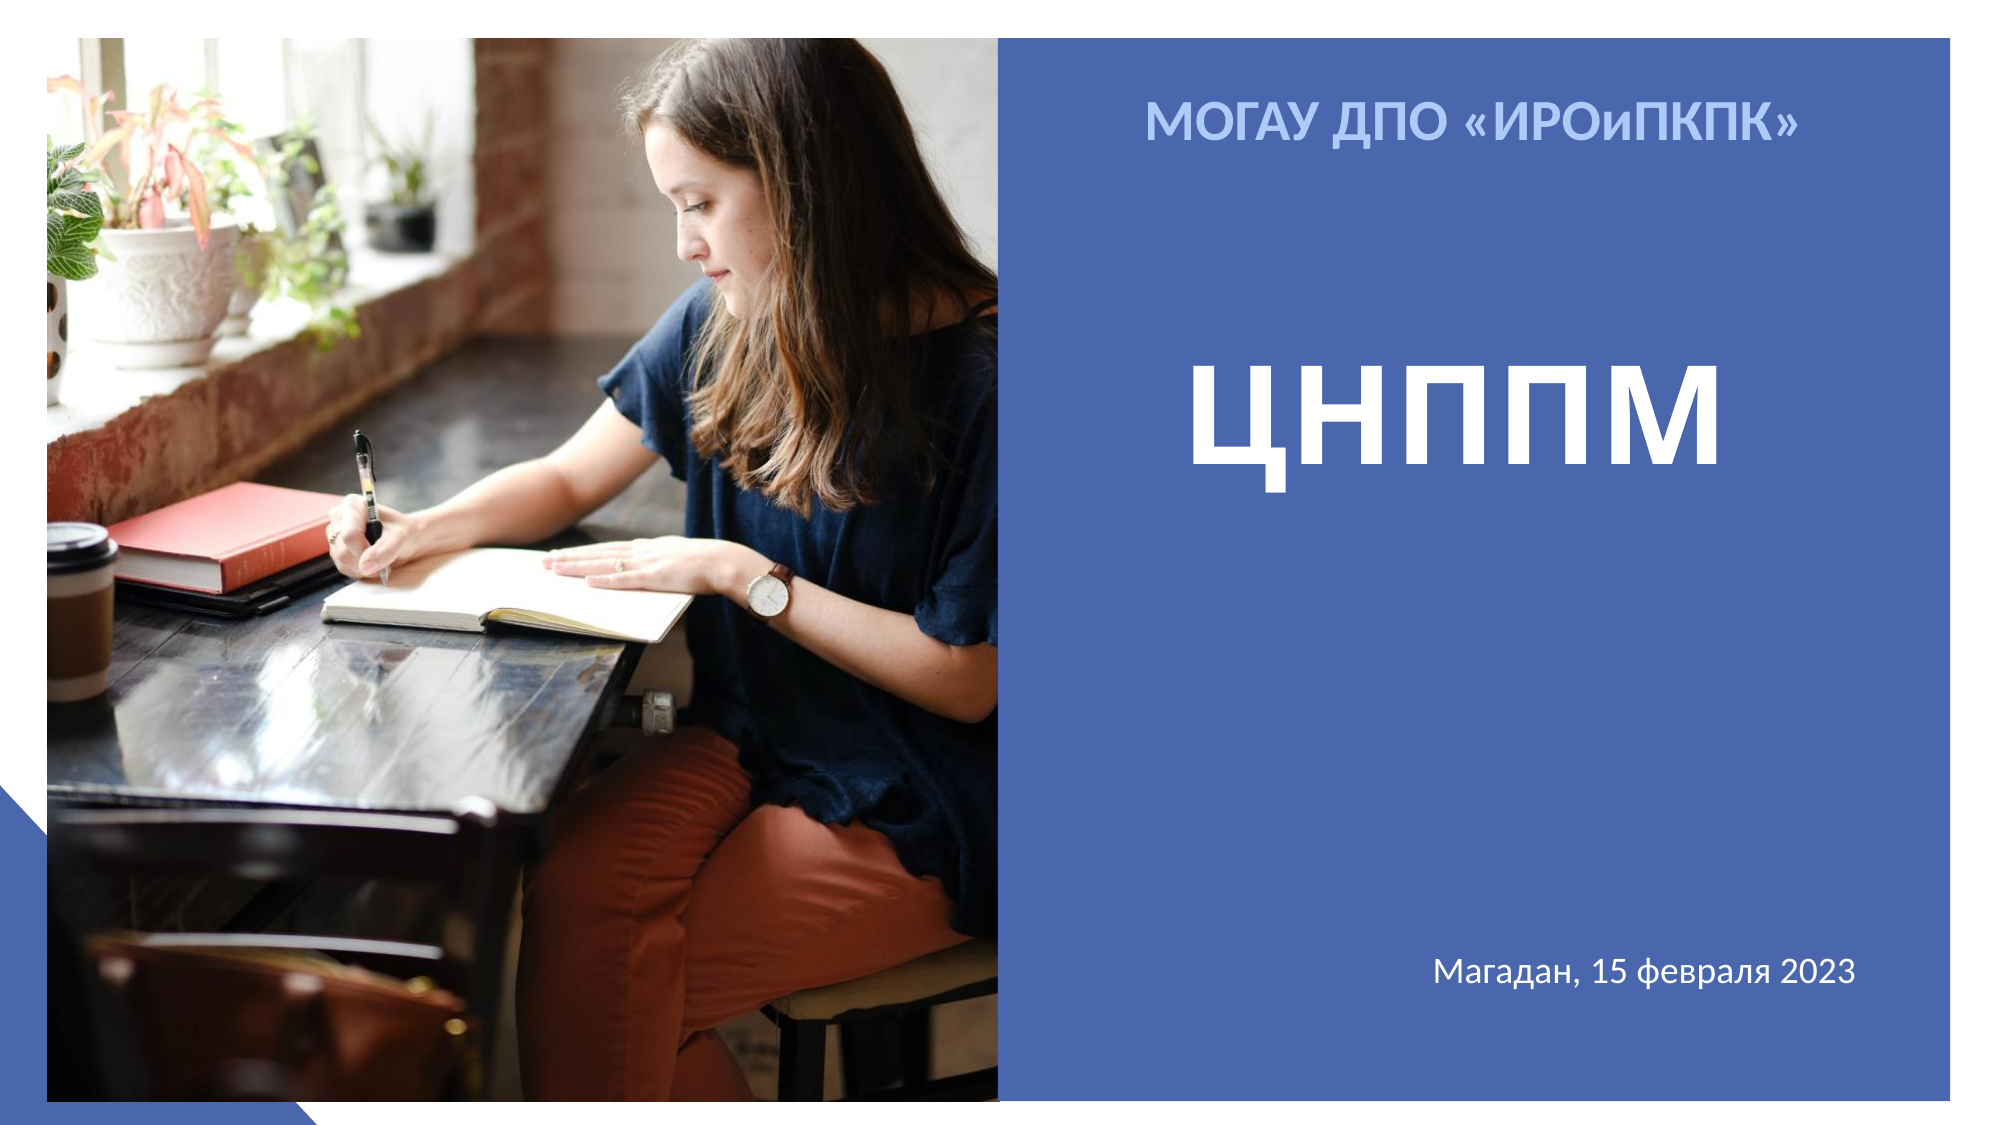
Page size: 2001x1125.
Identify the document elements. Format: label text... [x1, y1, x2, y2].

picture [47, 38, 1000, 1102]
text_box [997, 37, 1951, 1102]
title ЦНППМ [1020, 311, 1891, 529]
text_box Магадан, 15 февраля 2023 [1236, 938, 1871, 999]
list МОГАУ ДПО «ИРОиПКПК» [1020, 83, 1929, 238]
